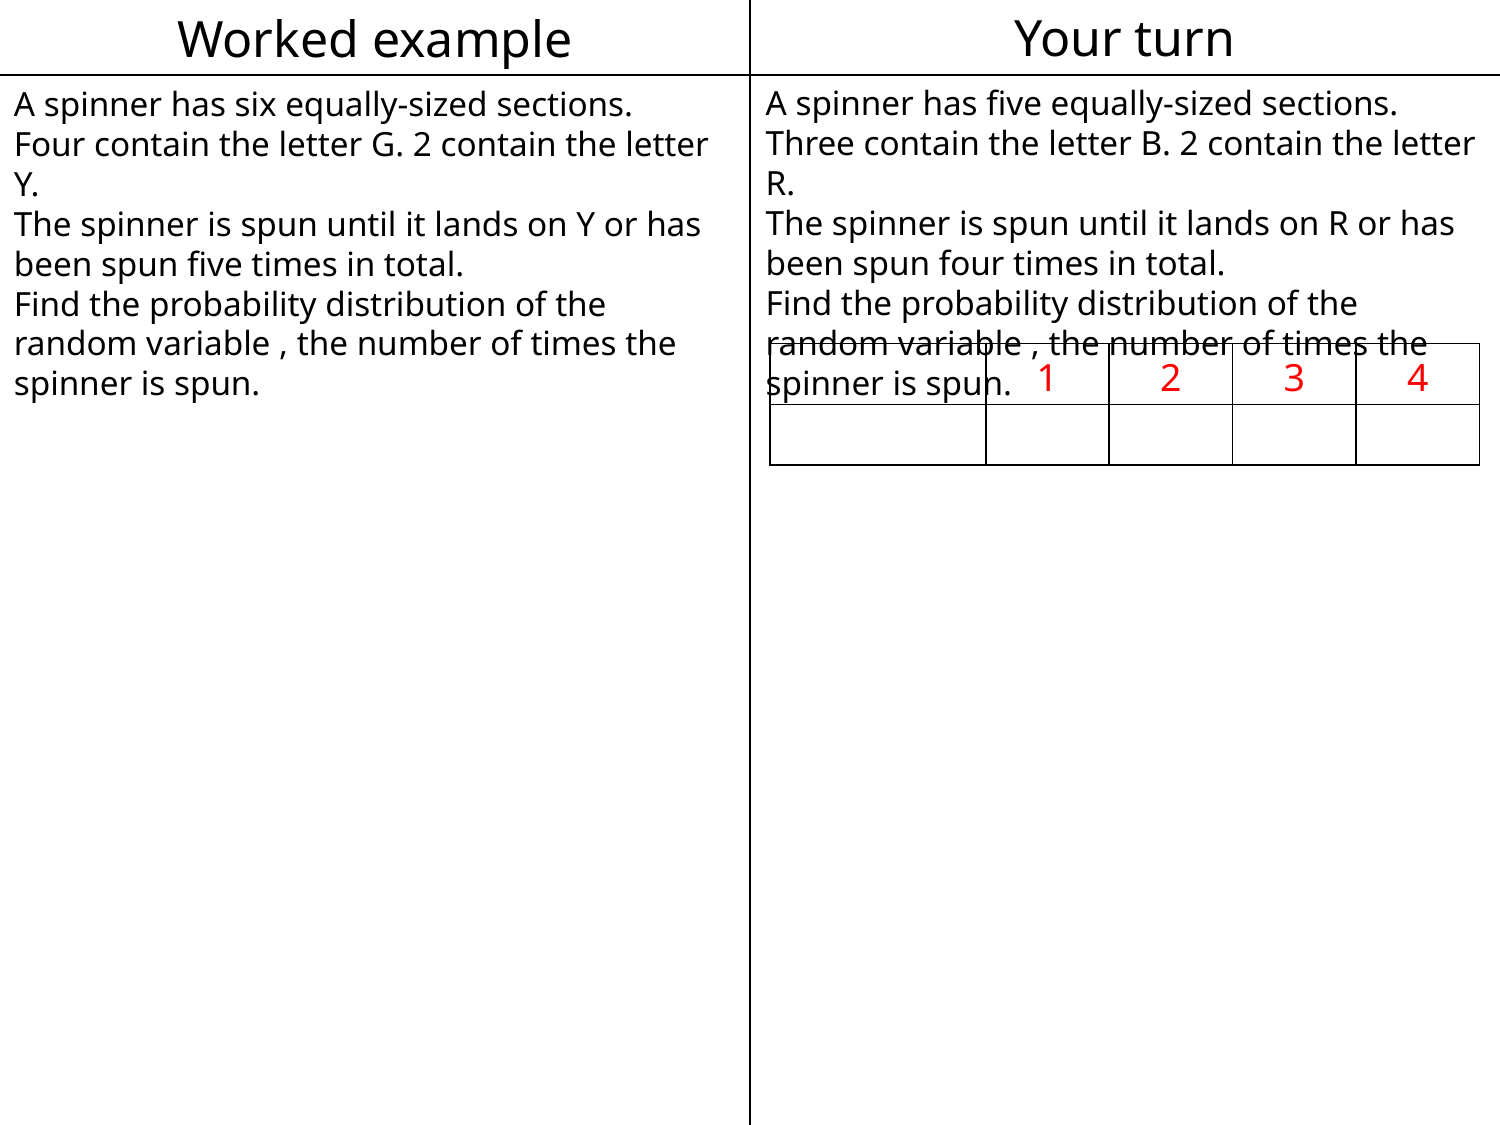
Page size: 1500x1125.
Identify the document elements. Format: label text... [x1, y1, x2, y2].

text_box Worked example [0, 0, 749, 74]
text_box Your turn [751, 0, 1500, 74]
